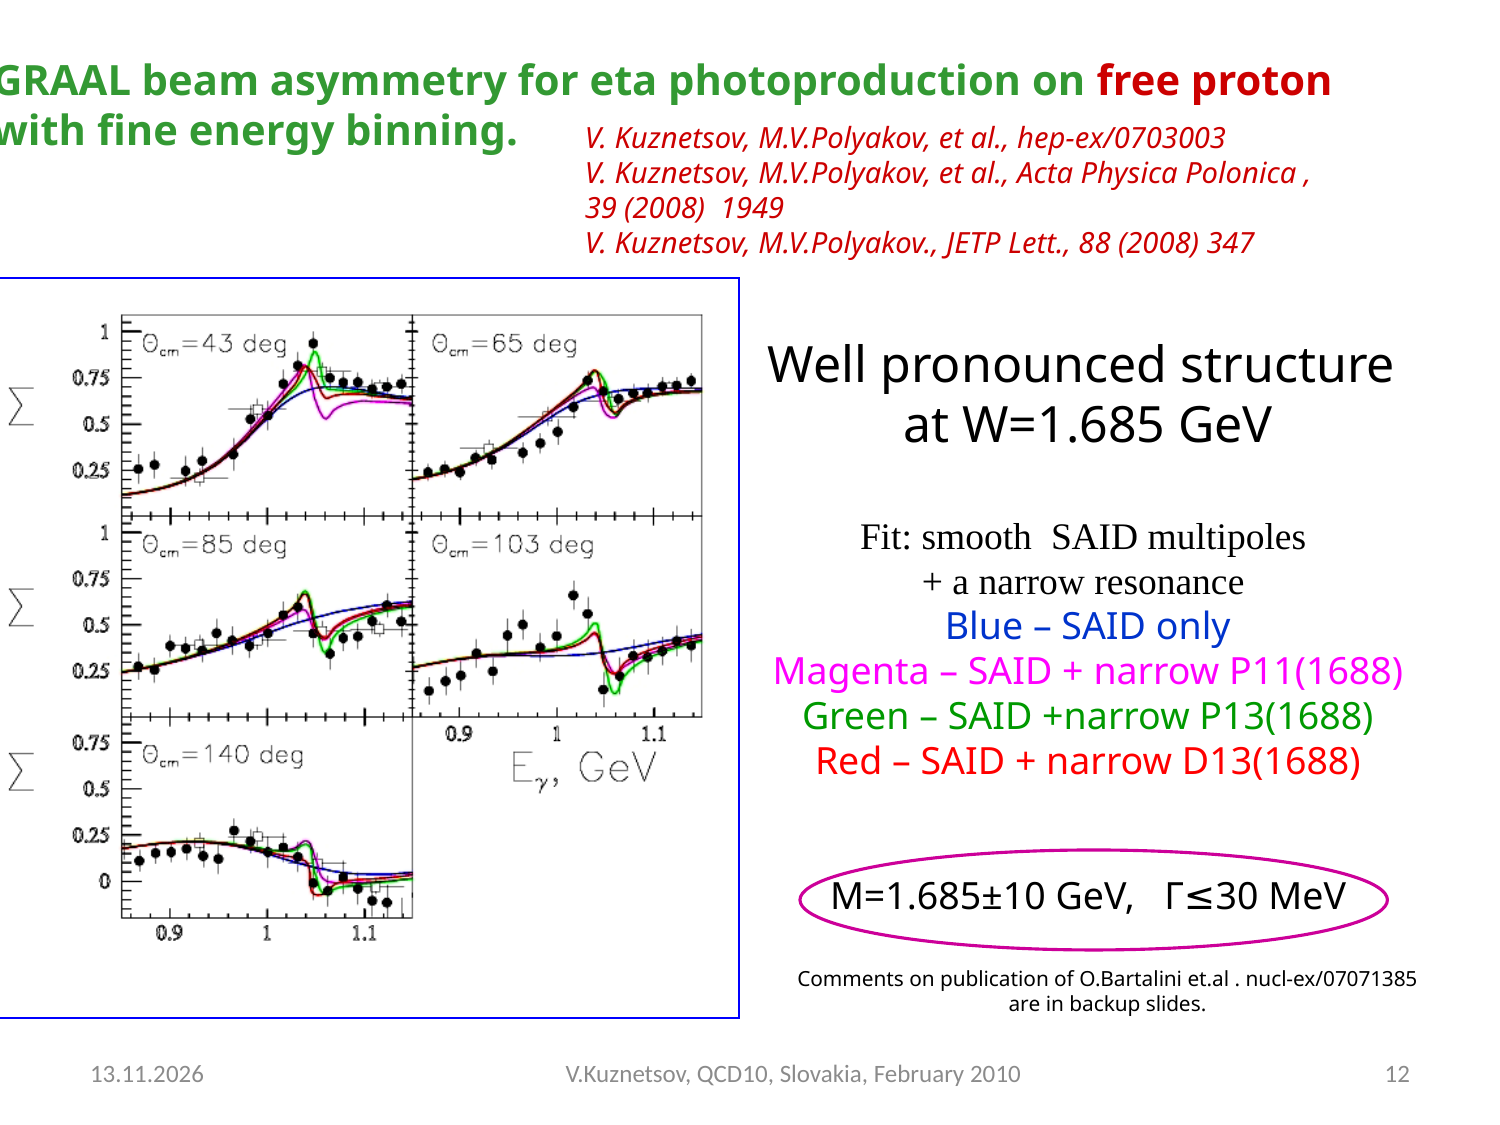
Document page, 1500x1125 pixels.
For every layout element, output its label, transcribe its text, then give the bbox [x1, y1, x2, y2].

text_box [799, 849, 1388, 950]
slide_number 12 [1075, 1042, 1425, 1103]
text_box Comments on publication of O.Bartalini et.al . nucl-ex/07071385 are in backup slides. [773, 958, 1442, 1023]
text_box V. Kuznetsov, M.V.Polyakov, et al., hep-ex/0703003 V. Kuznetsov, M.V.Polyakov, et al., Acta Physica Polonica , 39 (2008) 1949 V. Kuznetsov, M.V.Polyakov., JETP Lett., 88 (2008) 347 [570, 112, 1335, 267]
picture [0, 278, 739, 1018]
footer V.Kuznetsov, QCD10, Slovakia, February 2010 [512, 1042, 1075, 1103]
text_box GRAAL beam asymmetry for eta photoproduction on free proton with fine energy binning. [0, 46, 1348, 162]
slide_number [75, 1042, 425, 1103]
text_box Well pronounced structure at W=1.685 GeV Fit: smooth SAID multipoles + a narrow resonance Blue – SAID only Magenta – SAID + narrow P11(1688) Green – SAID +narrow P13(1688) Red – SAID + narrow D13(1688) M=1.685±10 GeV, Γ≤30 MeV [752, 324, 1424, 925]
